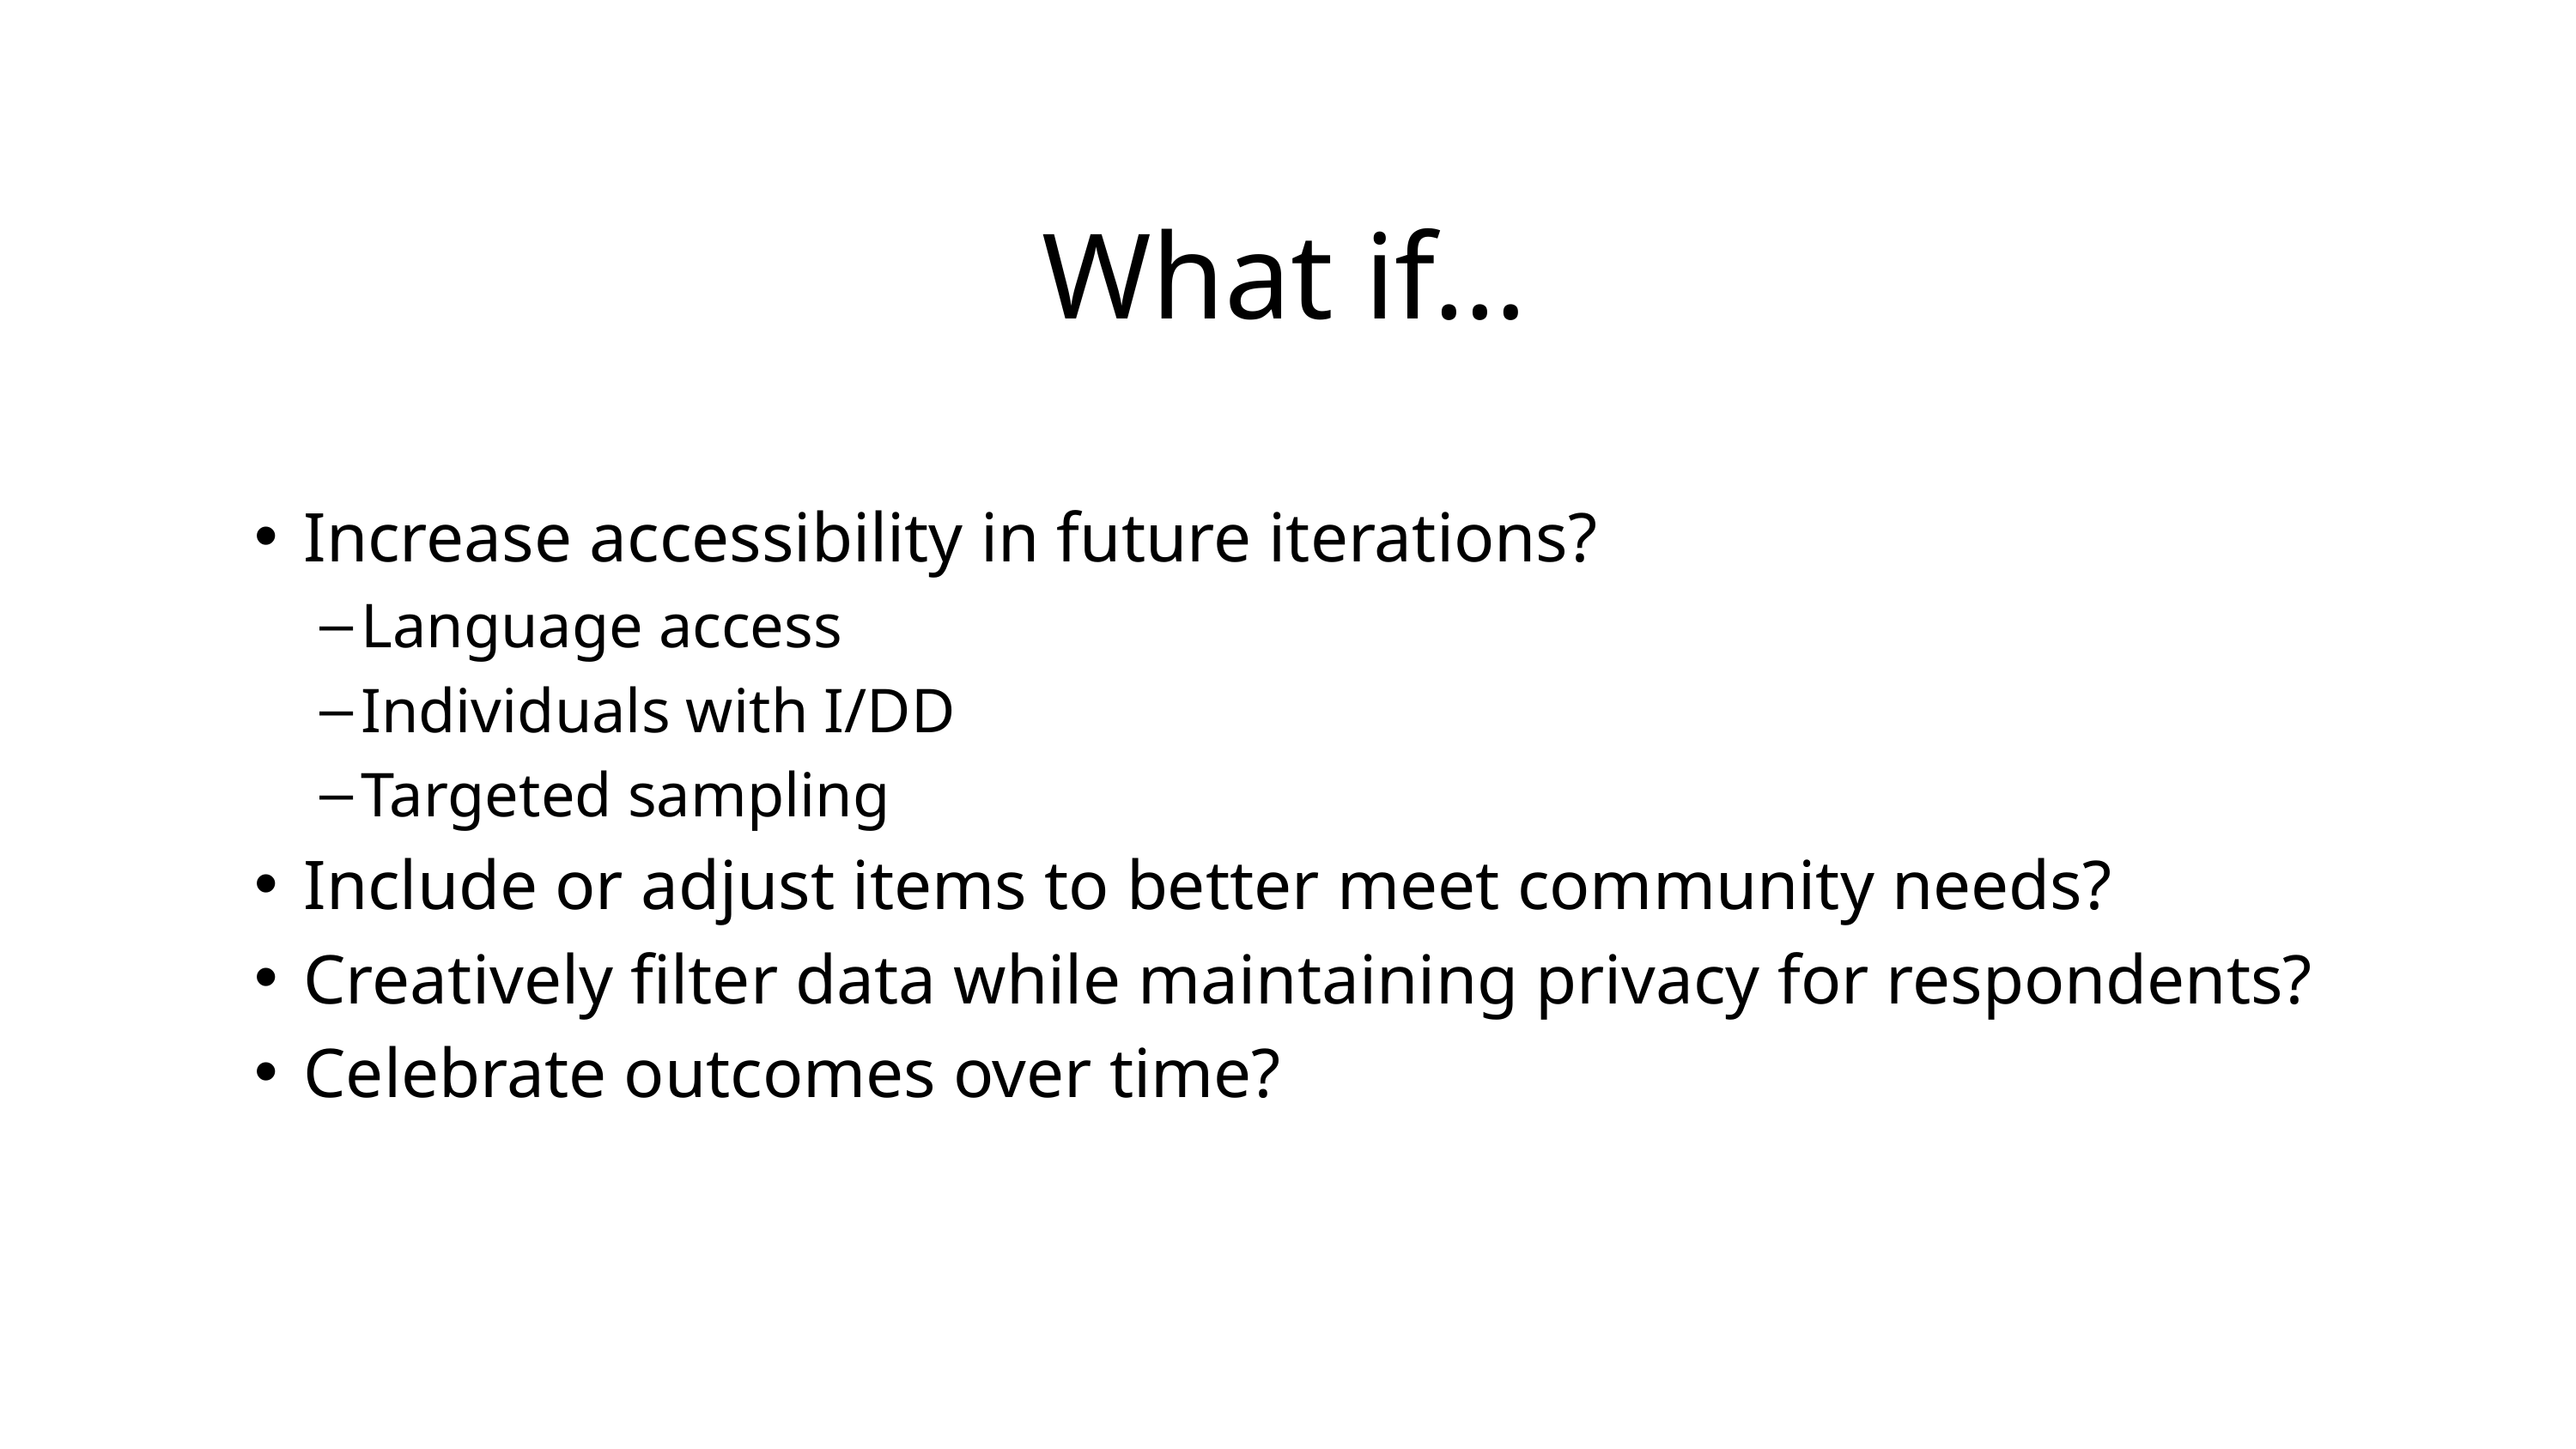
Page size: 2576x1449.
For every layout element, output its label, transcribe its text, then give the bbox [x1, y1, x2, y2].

list Increase accessibility in future iterations? Language access Individuals with I/DD Targeted sampling Include or adjust items to better meet community needs? Creatively filter data while maintaining privacy for respondents? Celebrate outcomes over time? [241, 488, 2328, 1131]
title What if… [241, 129, 2329, 415]
